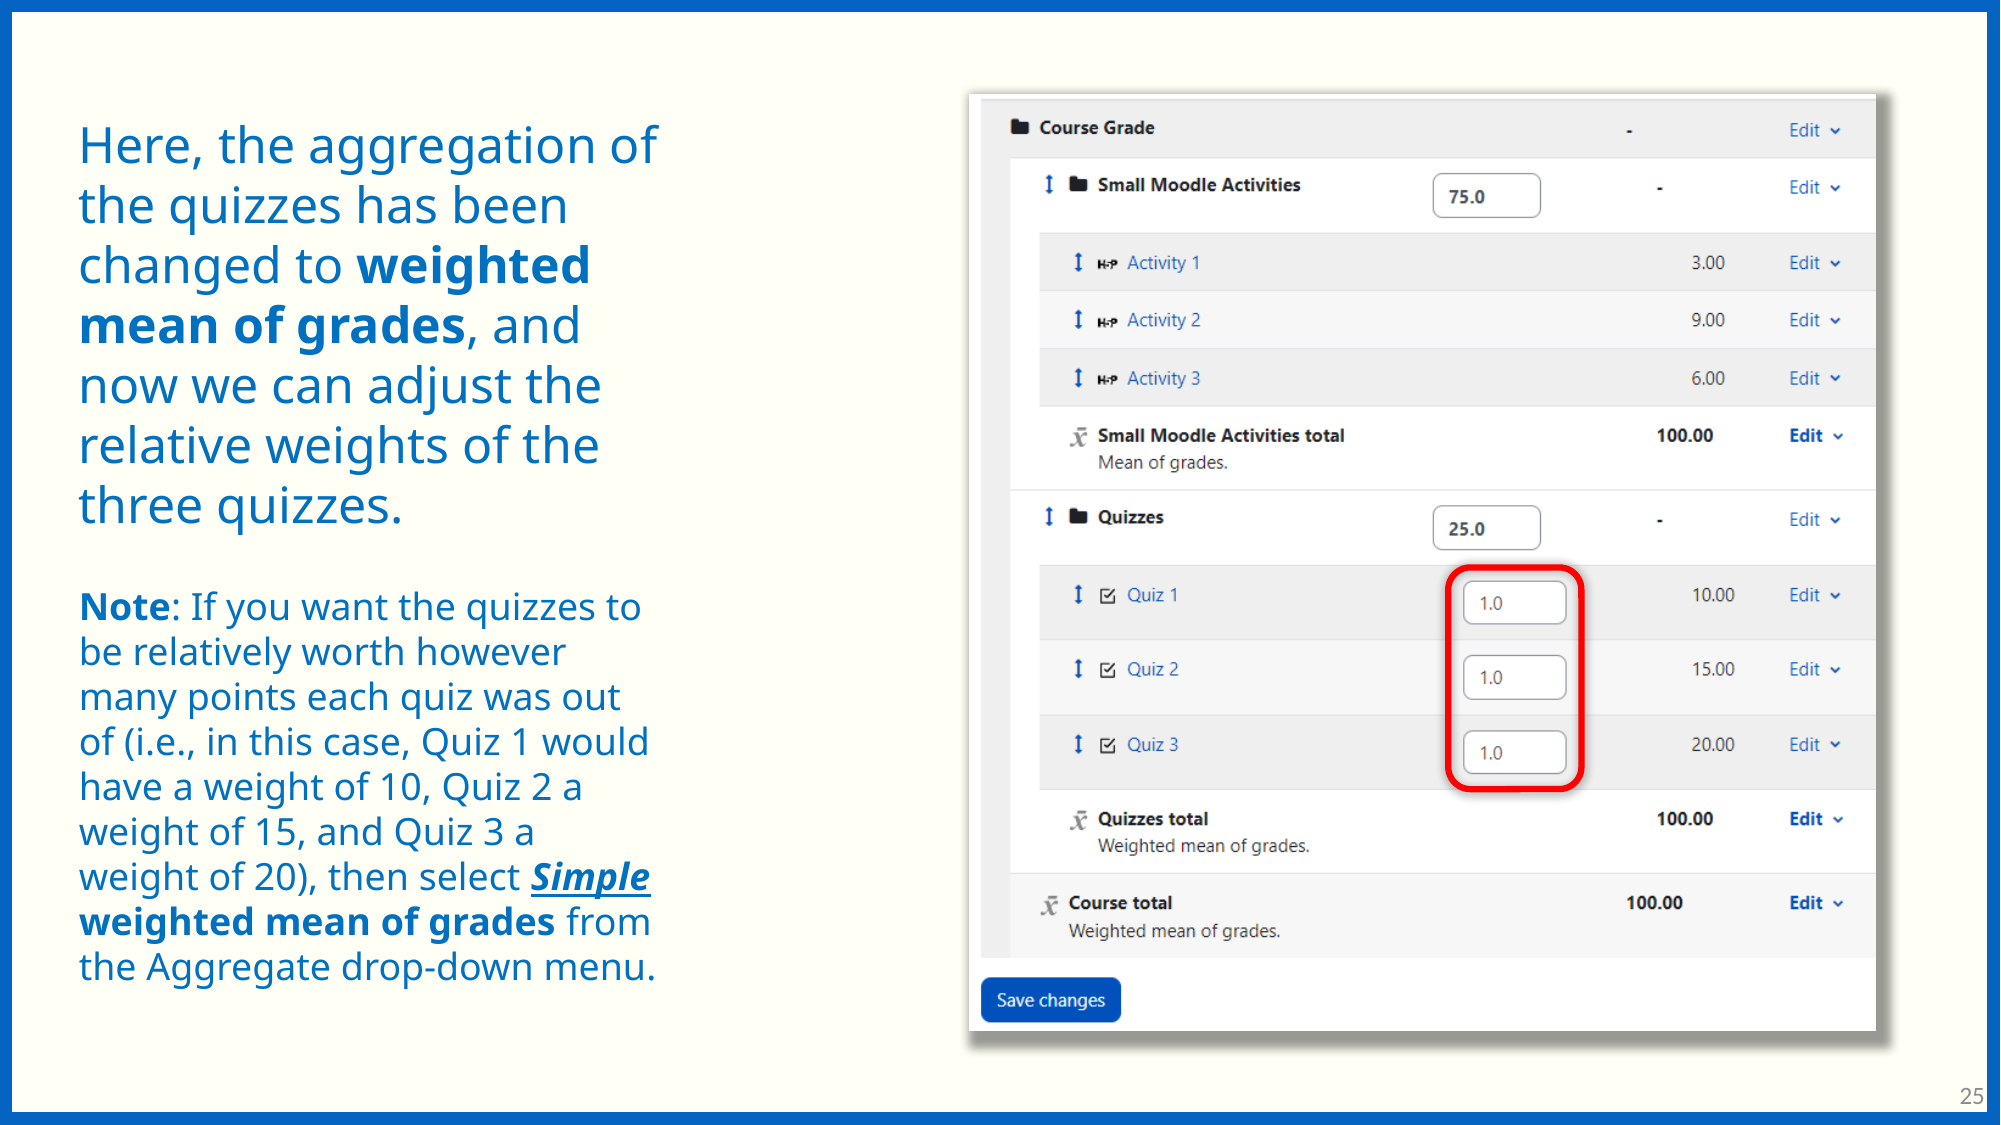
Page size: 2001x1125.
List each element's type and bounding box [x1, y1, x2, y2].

text_box [0, 0, 2000, 1125]
picture [969, 94, 1876, 1031]
